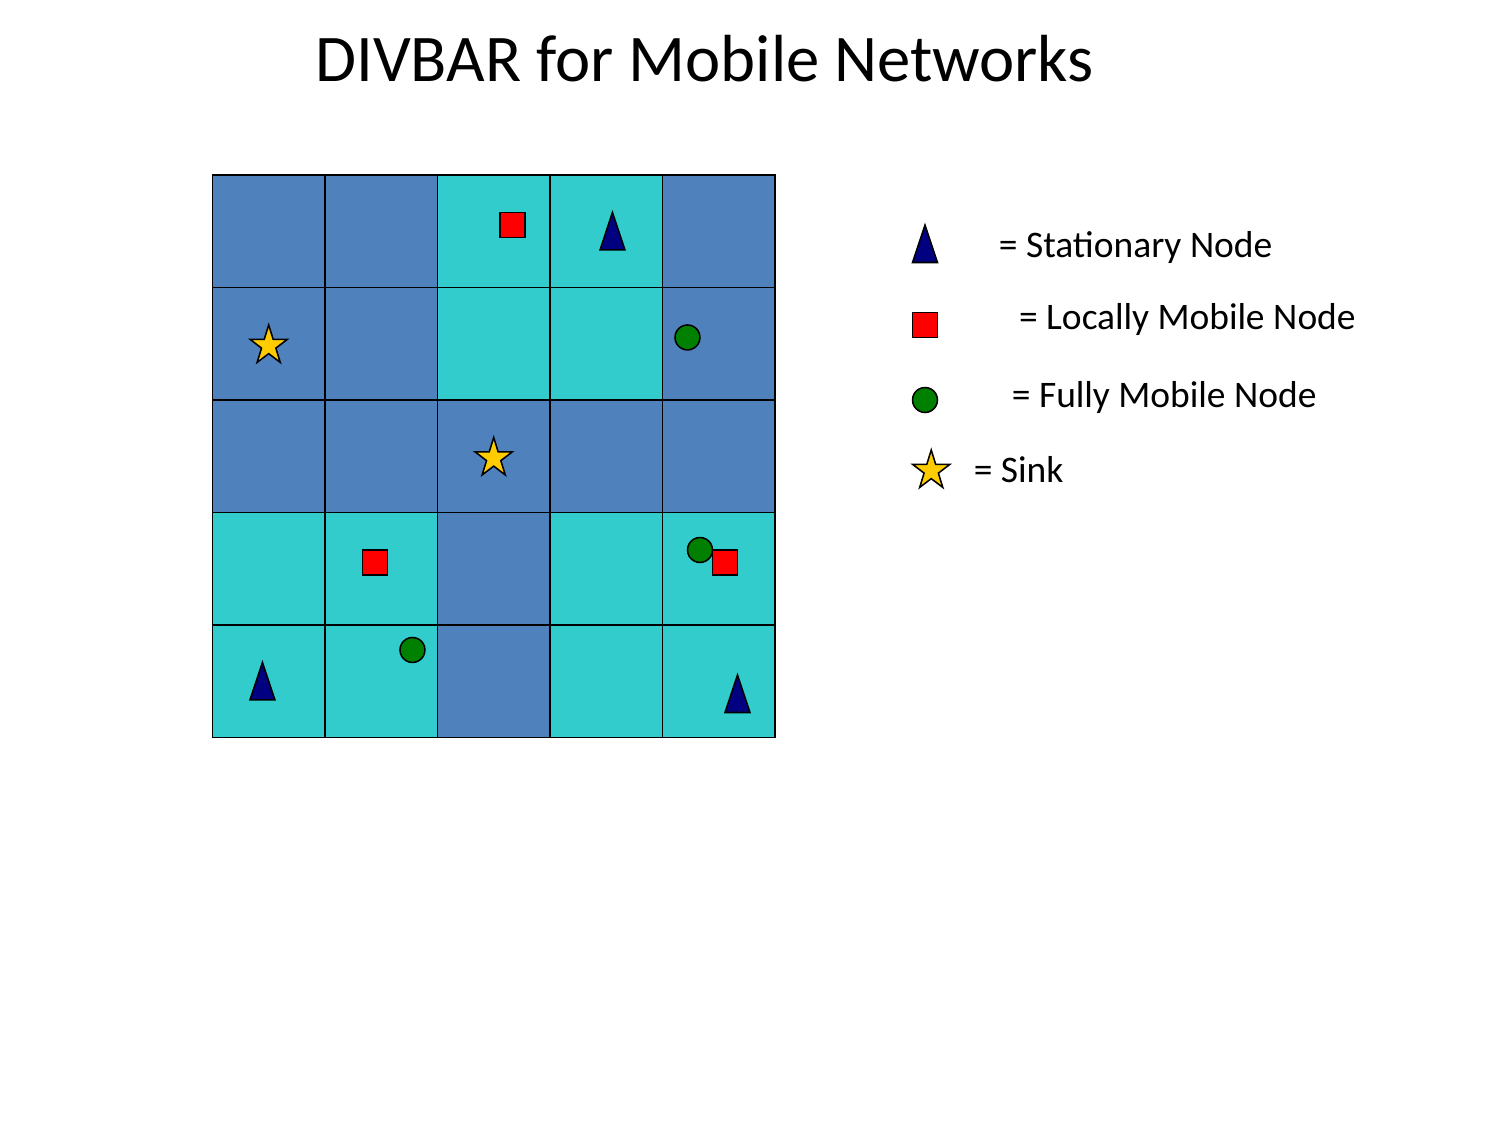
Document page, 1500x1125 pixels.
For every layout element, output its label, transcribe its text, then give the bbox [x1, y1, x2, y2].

text_box [324, 399, 437, 512]
text_box [212, 624, 325, 738]
text_box [324, 174, 437, 287]
text_box [437, 174, 549, 287]
text_box [212, 512, 325, 624]
text_box [662, 512, 775, 624]
text_box [675, 324, 700, 350]
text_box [912, 212, 1439, 513]
text_box [399, 637, 425, 663]
text_box [474, 437, 513, 475]
text_box [500, 212, 525, 238]
text_box [712, 549, 738, 575]
text_box [212, 174, 324, 287]
text_box [325, 512, 438, 624]
text_box [549, 288, 663, 400]
text_box [438, 512, 549, 624]
text_box [212, 287, 324, 399]
text_box [212, 399, 324, 512]
text_box [549, 624, 662, 738]
text_box [549, 400, 662, 512]
text_box [249, 324, 288, 363]
text_box [437, 287, 549, 400]
text_box [438, 624, 549, 738]
text_box [362, 549, 388, 575]
text_box [437, 400, 549, 512]
text_box [725, 675, 751, 713]
text_box [662, 399, 775, 512]
text_box [600, 212, 625, 250]
text_box [325, 624, 438, 738]
text_box [249, 662, 275, 700]
text_box DIVBAR for Mobile Networks [300, 7, 1110, 103]
text_box [549, 174, 663, 288]
text_box [663, 174, 775, 287]
text_box [324, 287, 437, 399]
text_box [549, 512, 662, 624]
text_box [687, 537, 713, 563]
text_box [663, 287, 775, 399]
text_box [662, 624, 775, 738]
